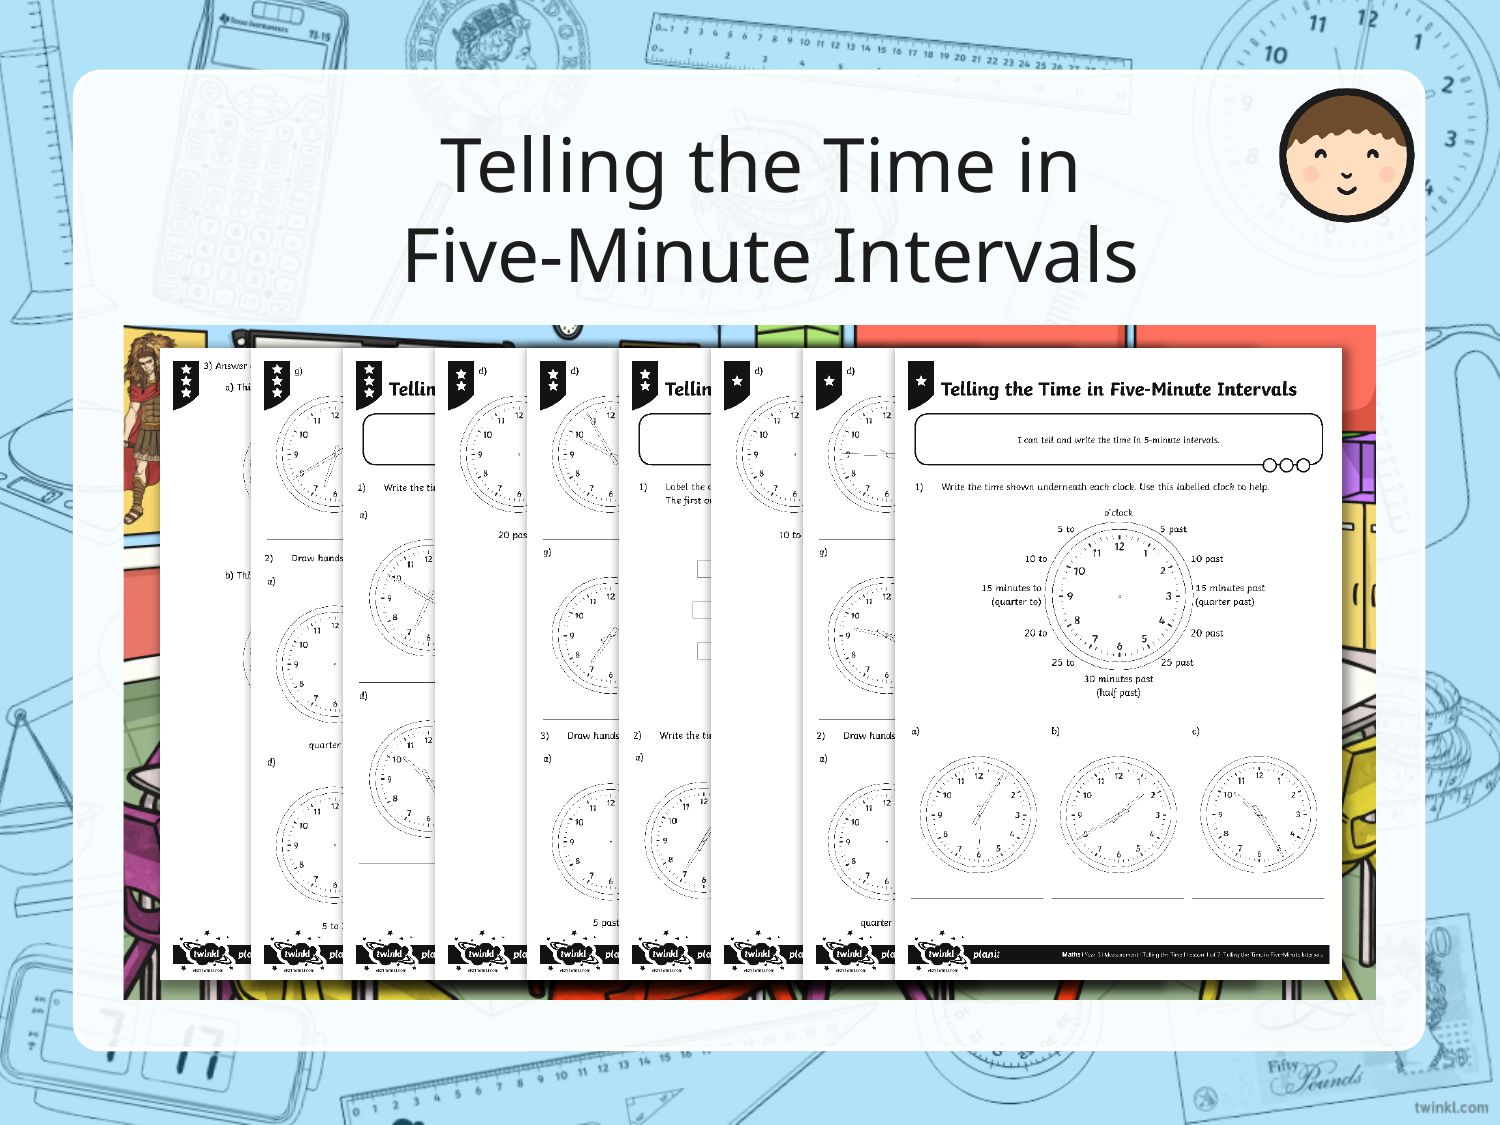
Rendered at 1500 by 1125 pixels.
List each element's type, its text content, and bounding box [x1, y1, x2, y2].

picture [0, 0, 1500, 1125]
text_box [123, 325, 1376, 1000]
text_box Telling the Time in Five-Minute Intervals [123, 117, 1418, 298]
